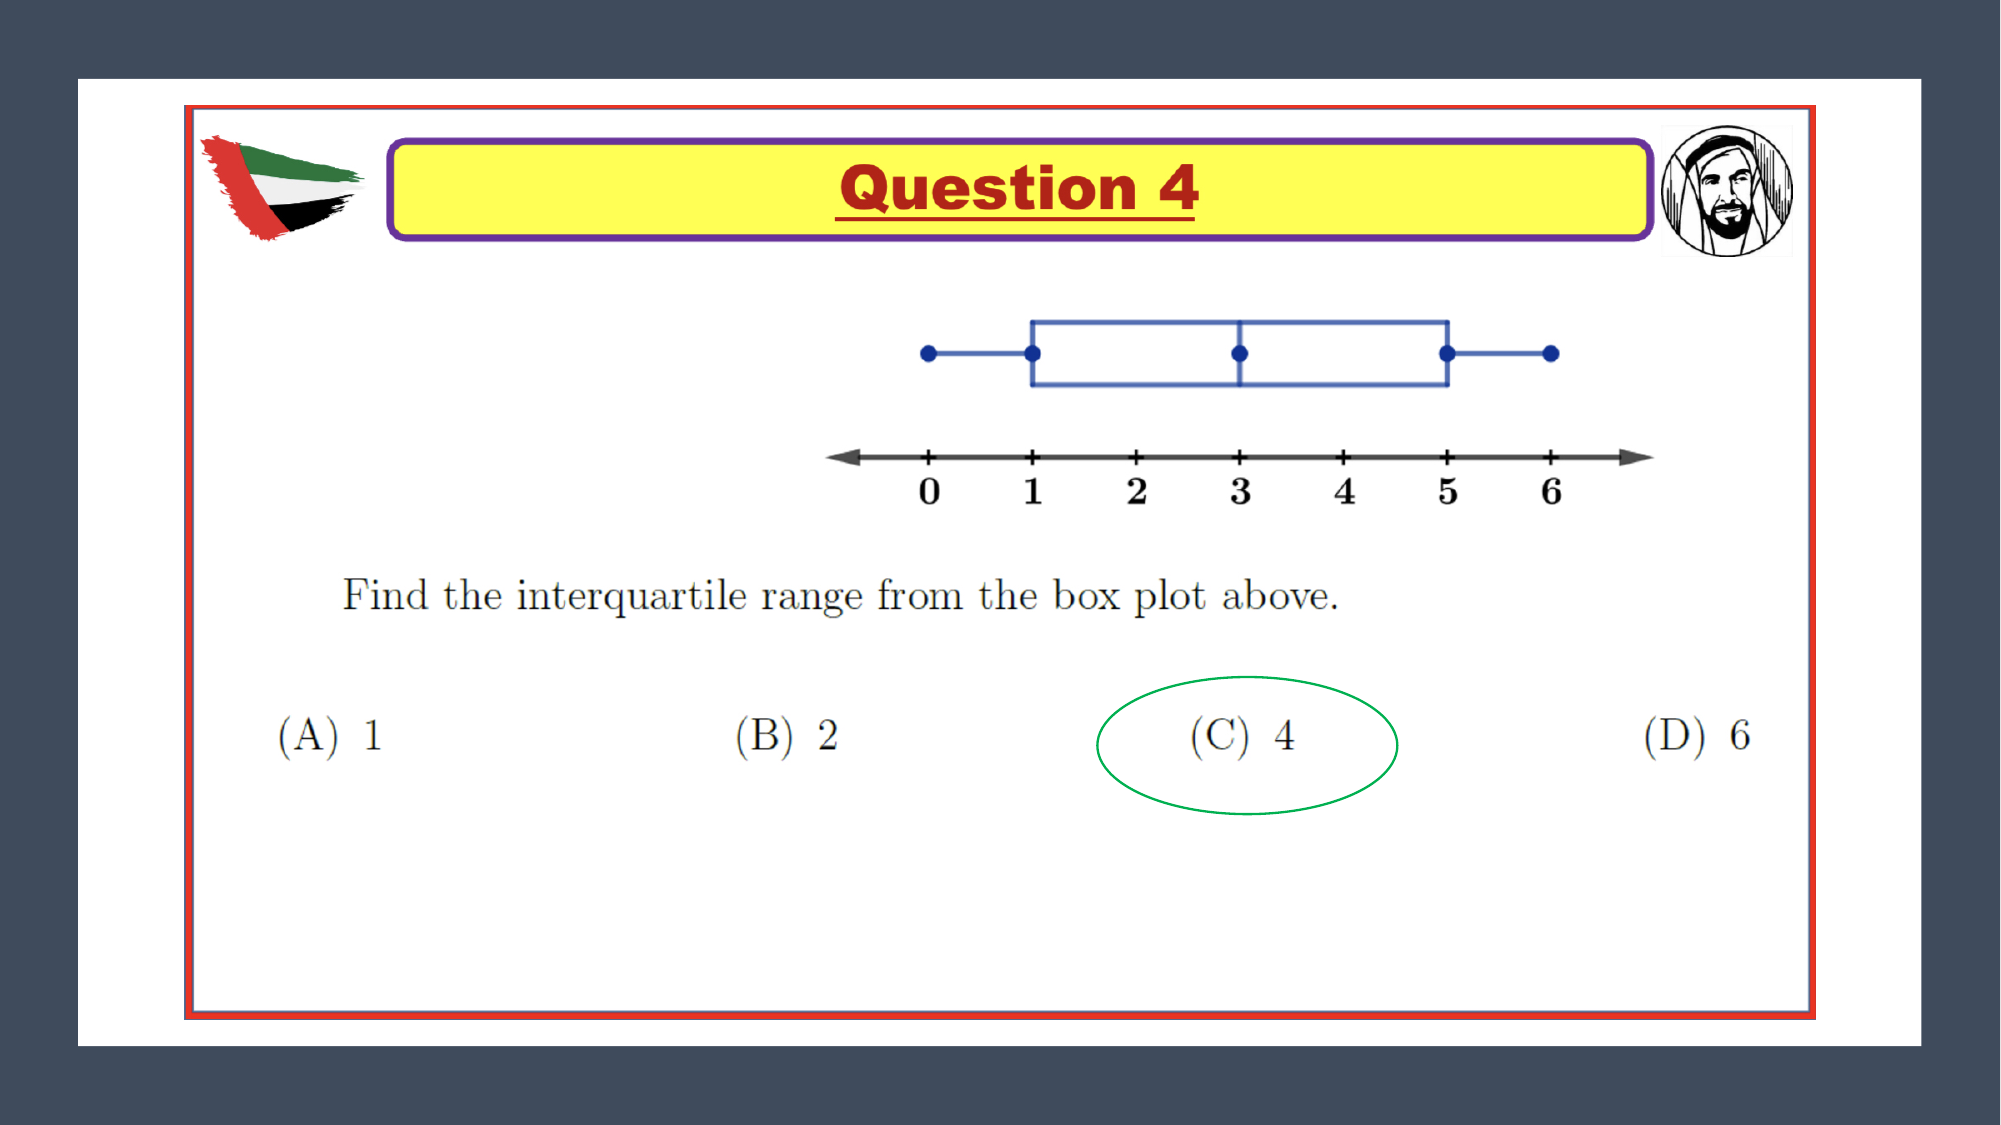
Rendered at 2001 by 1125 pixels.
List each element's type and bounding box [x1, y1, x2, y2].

list [183, 105, 1817, 1020]
text_box [77, 78, 1923, 1047]
text_box [0, 0, 2000, 1125]
